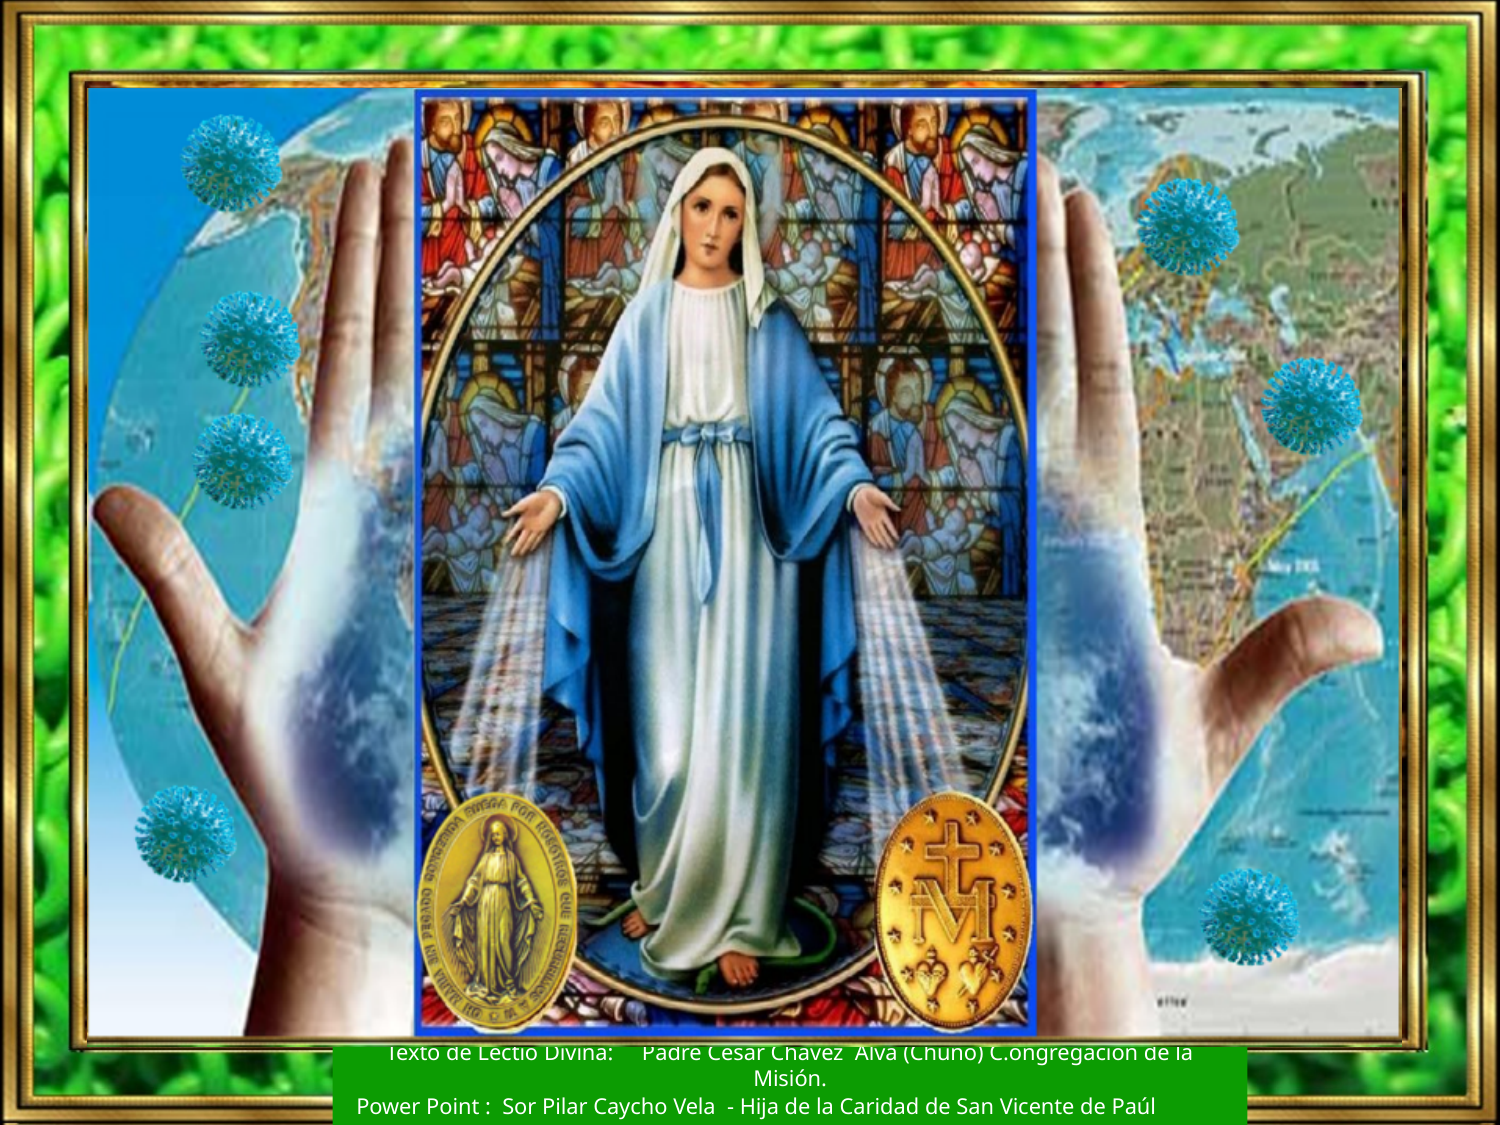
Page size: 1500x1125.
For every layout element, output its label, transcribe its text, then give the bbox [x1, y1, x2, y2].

picture [0, 0, 1500, 1125]
text_box Texto de Lectio Divina: Padre César Chávez Alva (Chuno) C.ongregación de la Misión. Power Point : Sor Pilar Caycho Vela - Hija de la Caridad de San Vicente de Paúl www.cm.peru.com.pe [332, 1056, 1248, 1125]
